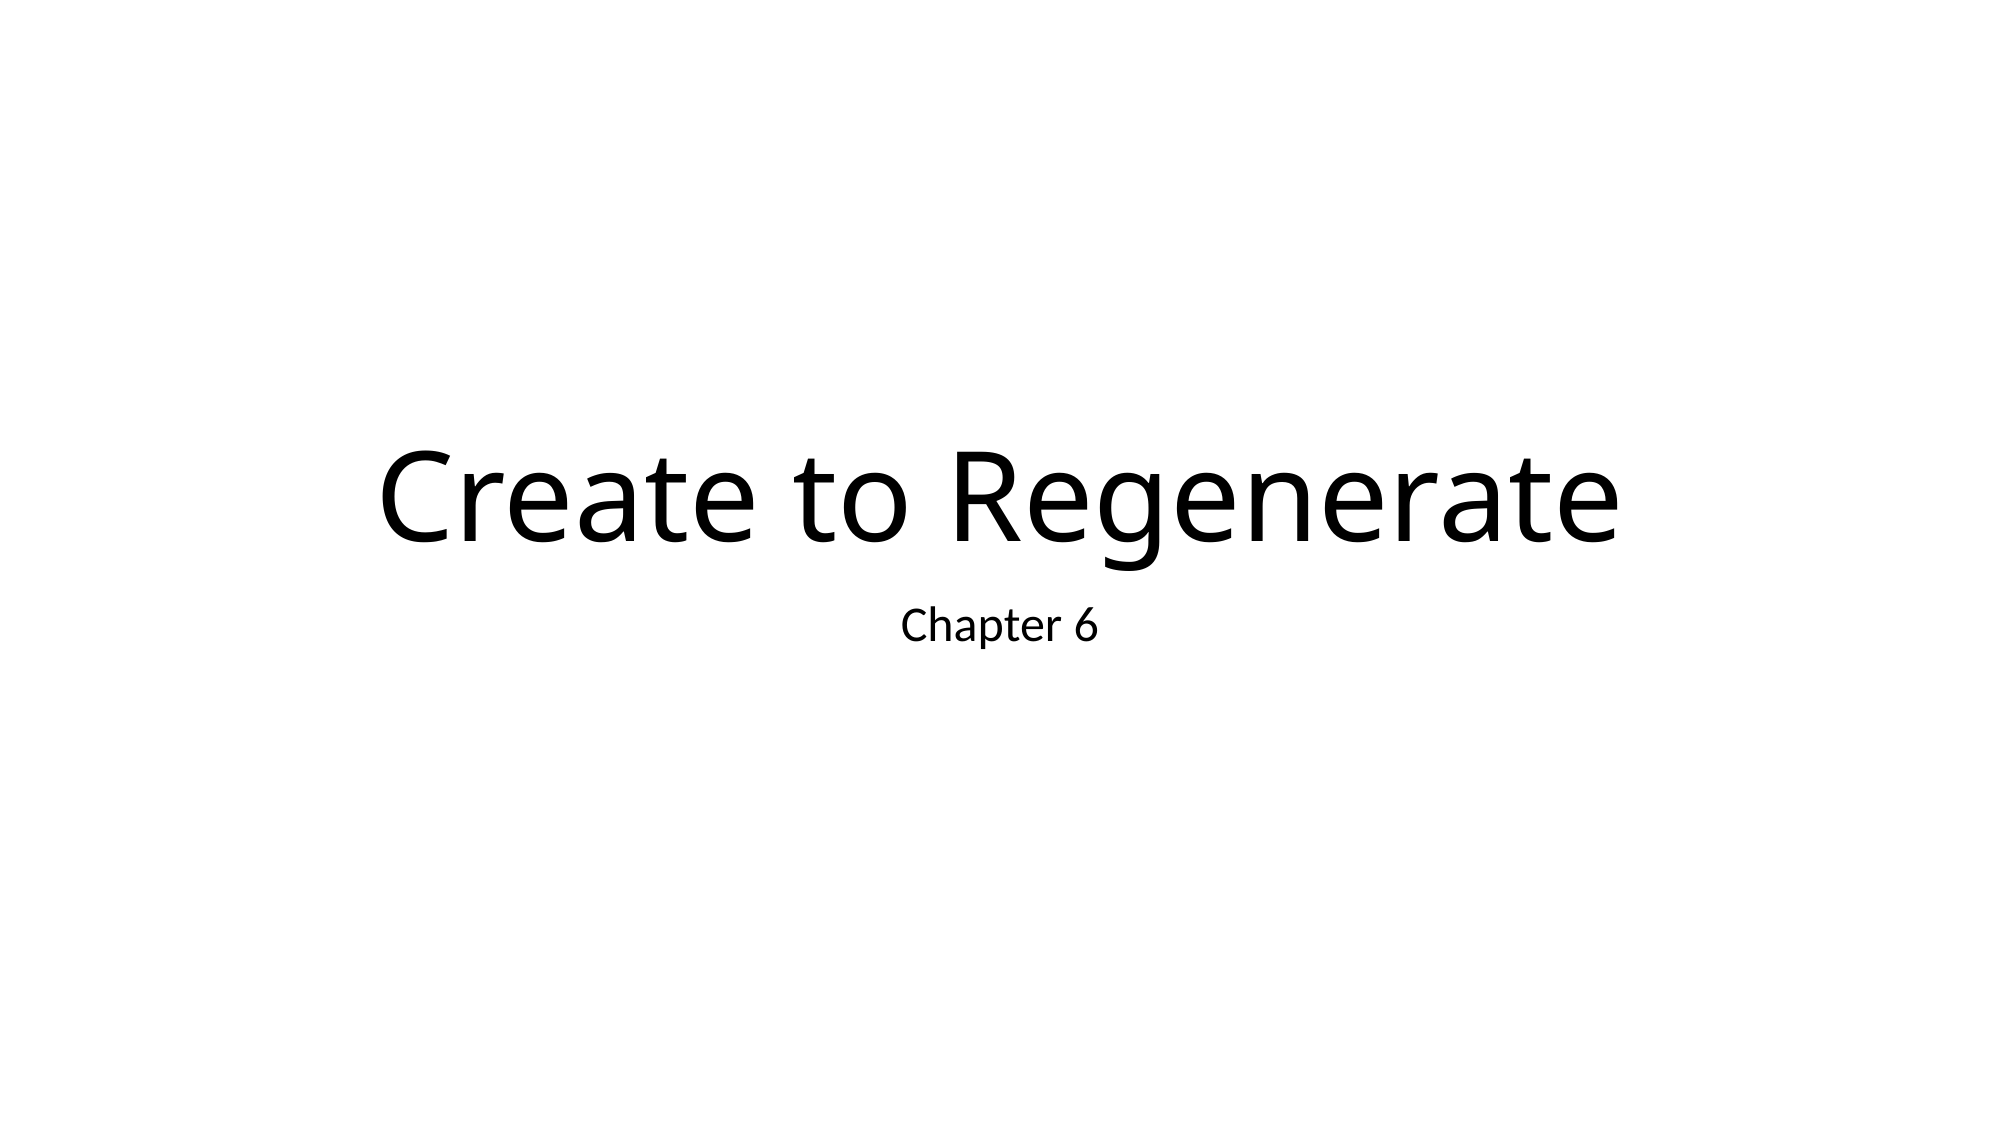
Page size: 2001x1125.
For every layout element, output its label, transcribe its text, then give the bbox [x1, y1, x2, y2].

subtitle Chapter 6 [249, 590, 1750, 863]
title Create to Regenerate [249, 184, 1750, 576]
